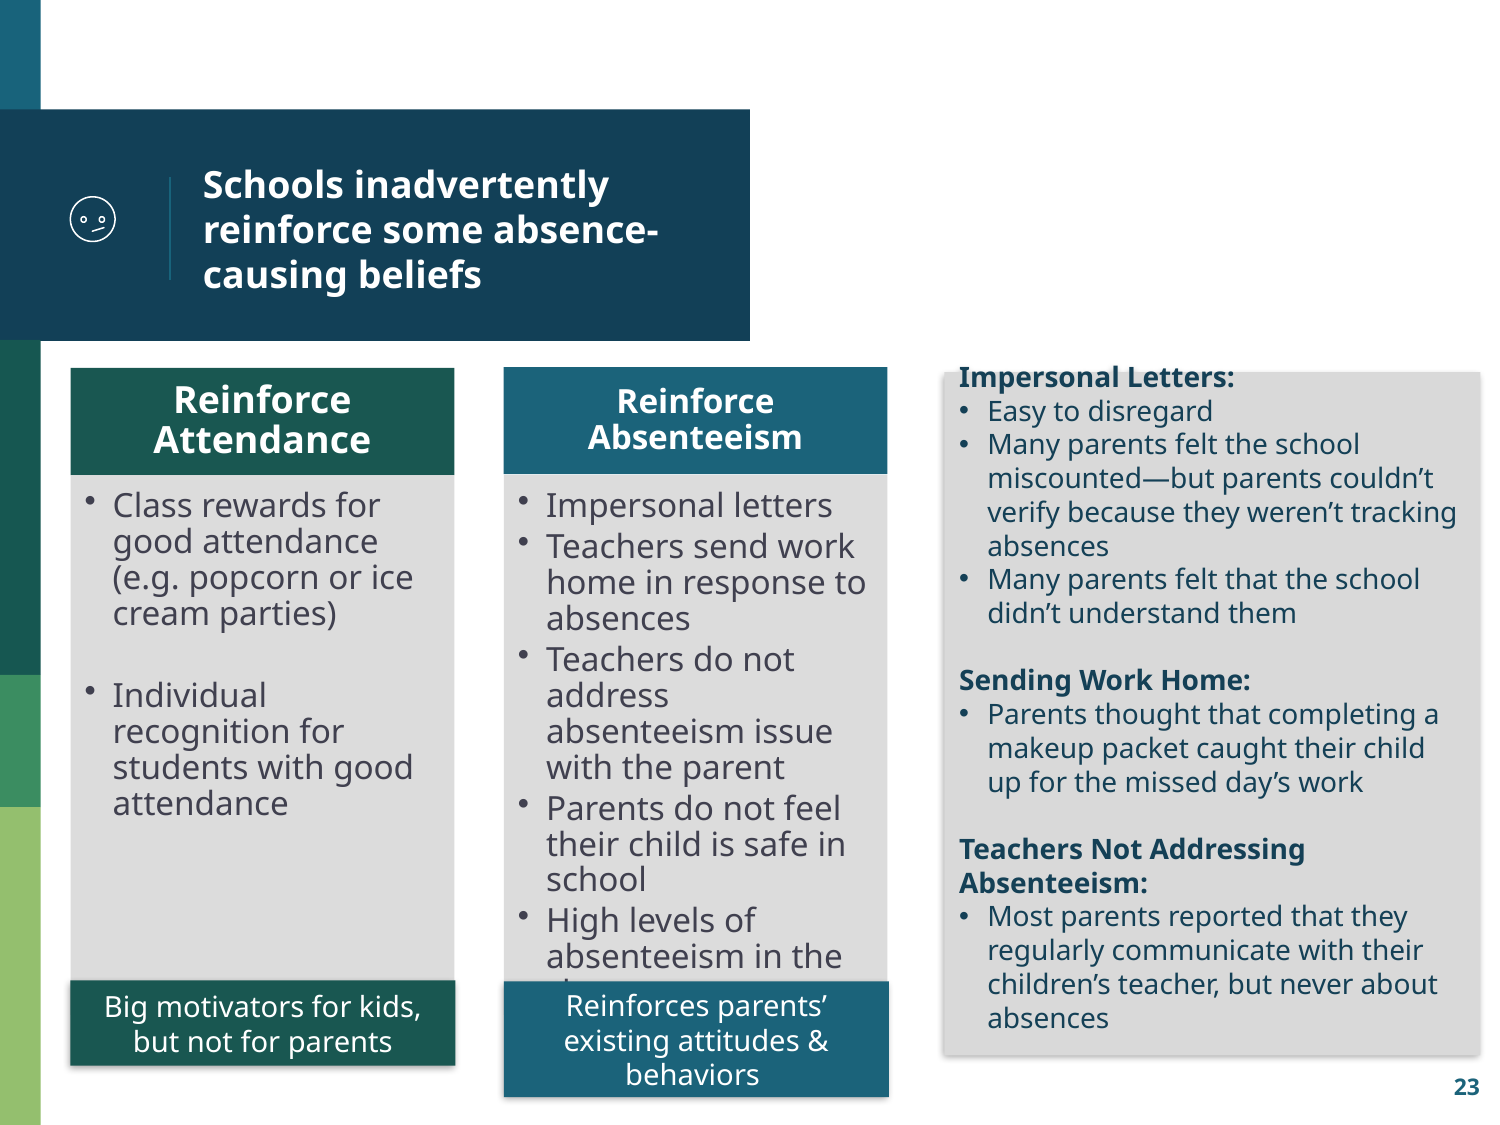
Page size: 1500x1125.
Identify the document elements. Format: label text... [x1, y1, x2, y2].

text_box Big motivators for kids, but not for parents [70, 1041, 456, 1066]
title Schools inadvertently reinforce some absence-causing beliefs [187, 116, 715, 342]
text_box Impersonal Letters: Easy to disregard Many parents felt the school miscounted—but parents couldn’t verify because they weren’t tracking absences Many parents felt that the school didn’t understand them Sending Work Home: Parents thought that completing a makeup packet caught their child up for the missed day’s work Teachers Not Addressing Absenteeism: Most parents reported that they regularly communicate with their children’s teacher, but never about absences [944, 371, 1481, 1056]
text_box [70, 349, 892, 1034]
text_box Reinforces parents’ existing attitudes & behaviors [503, 1042, 890, 1098]
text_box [70, 196, 116, 242]
